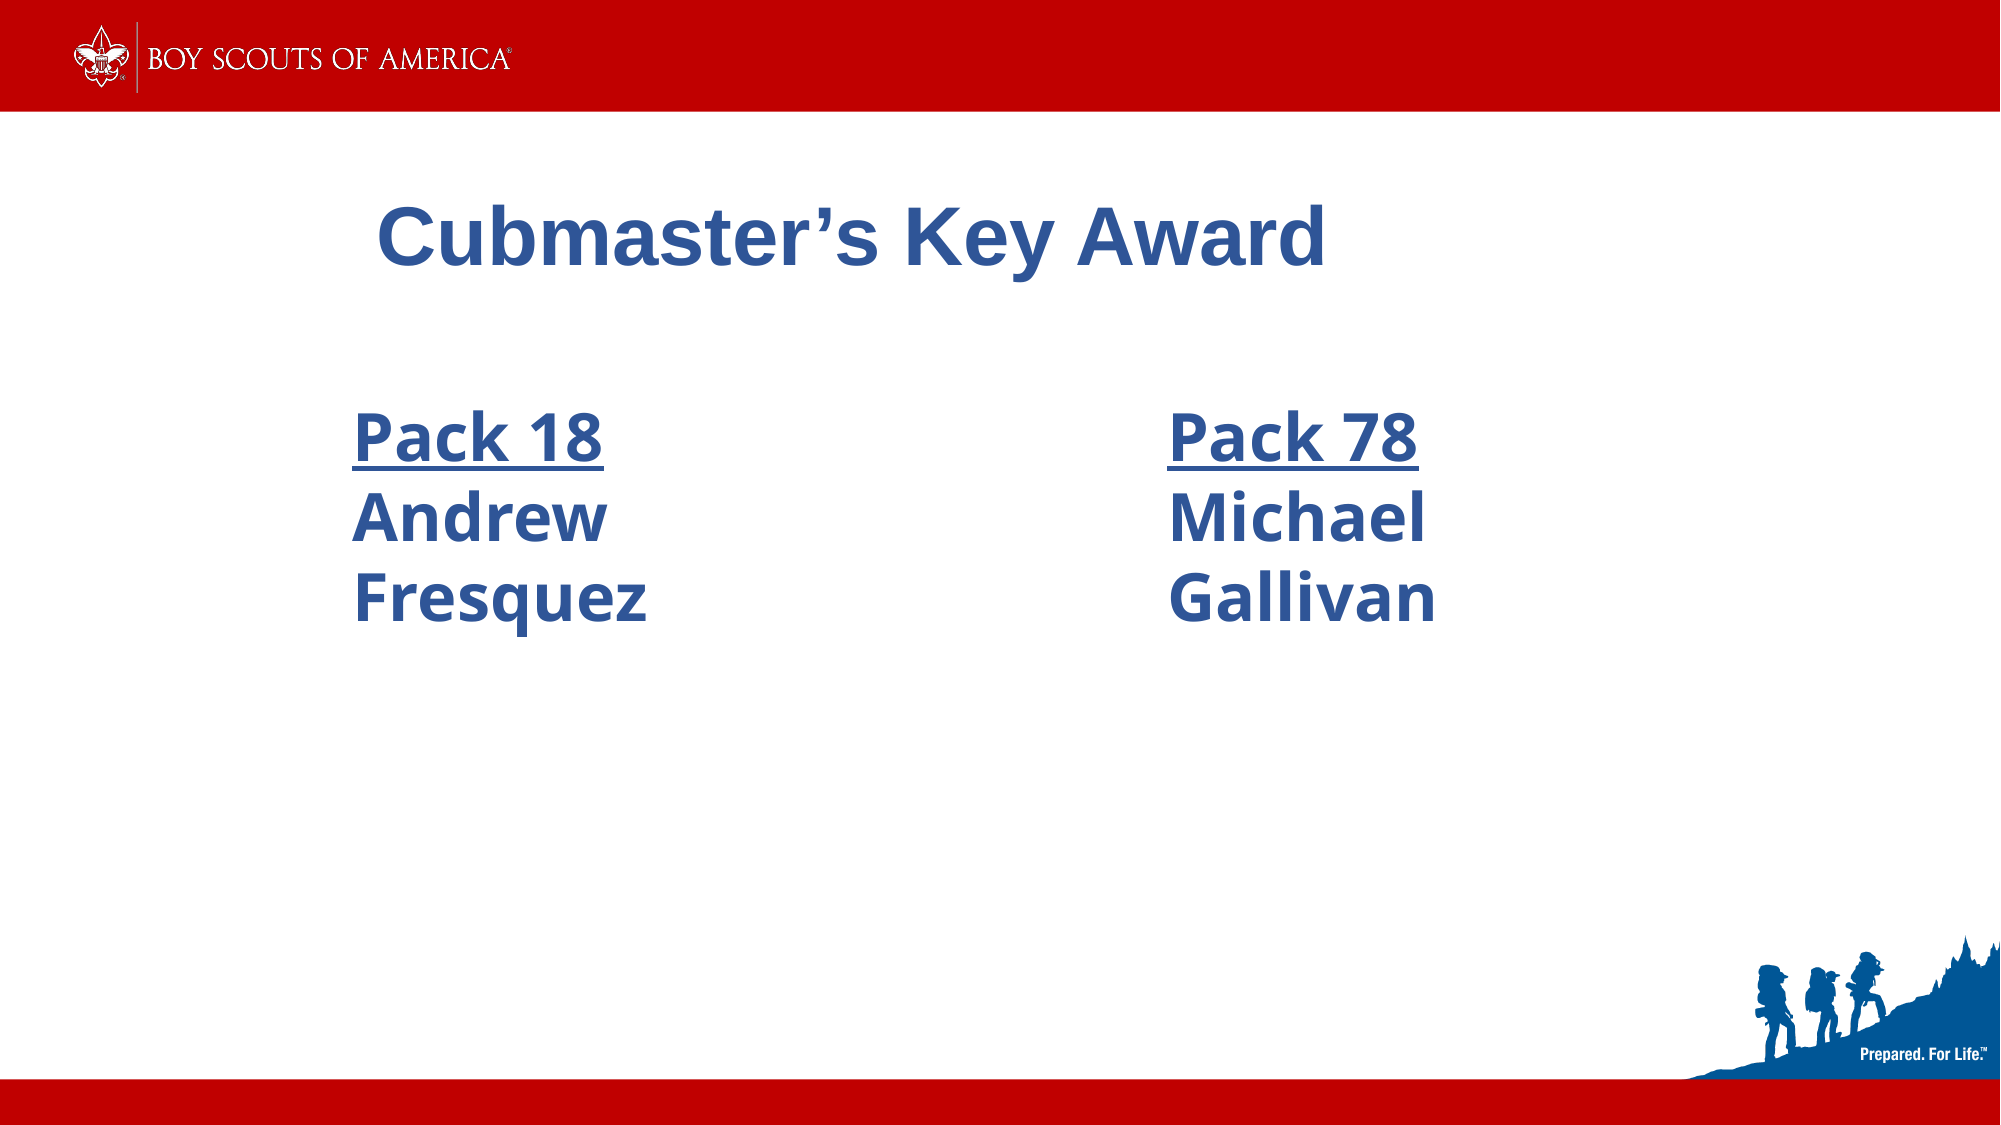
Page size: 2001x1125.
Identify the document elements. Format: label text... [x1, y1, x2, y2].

picture [74, 22, 512, 93]
text_box Pack 78 Michael Gallivan [1152, 387, 1689, 642]
text_box Cubmaster’s Key Award [362, 174, 1345, 290]
picture [1677, 683, 2000, 1079]
text_box Pack 18 Andrew Fresquez [337, 387, 875, 642]
